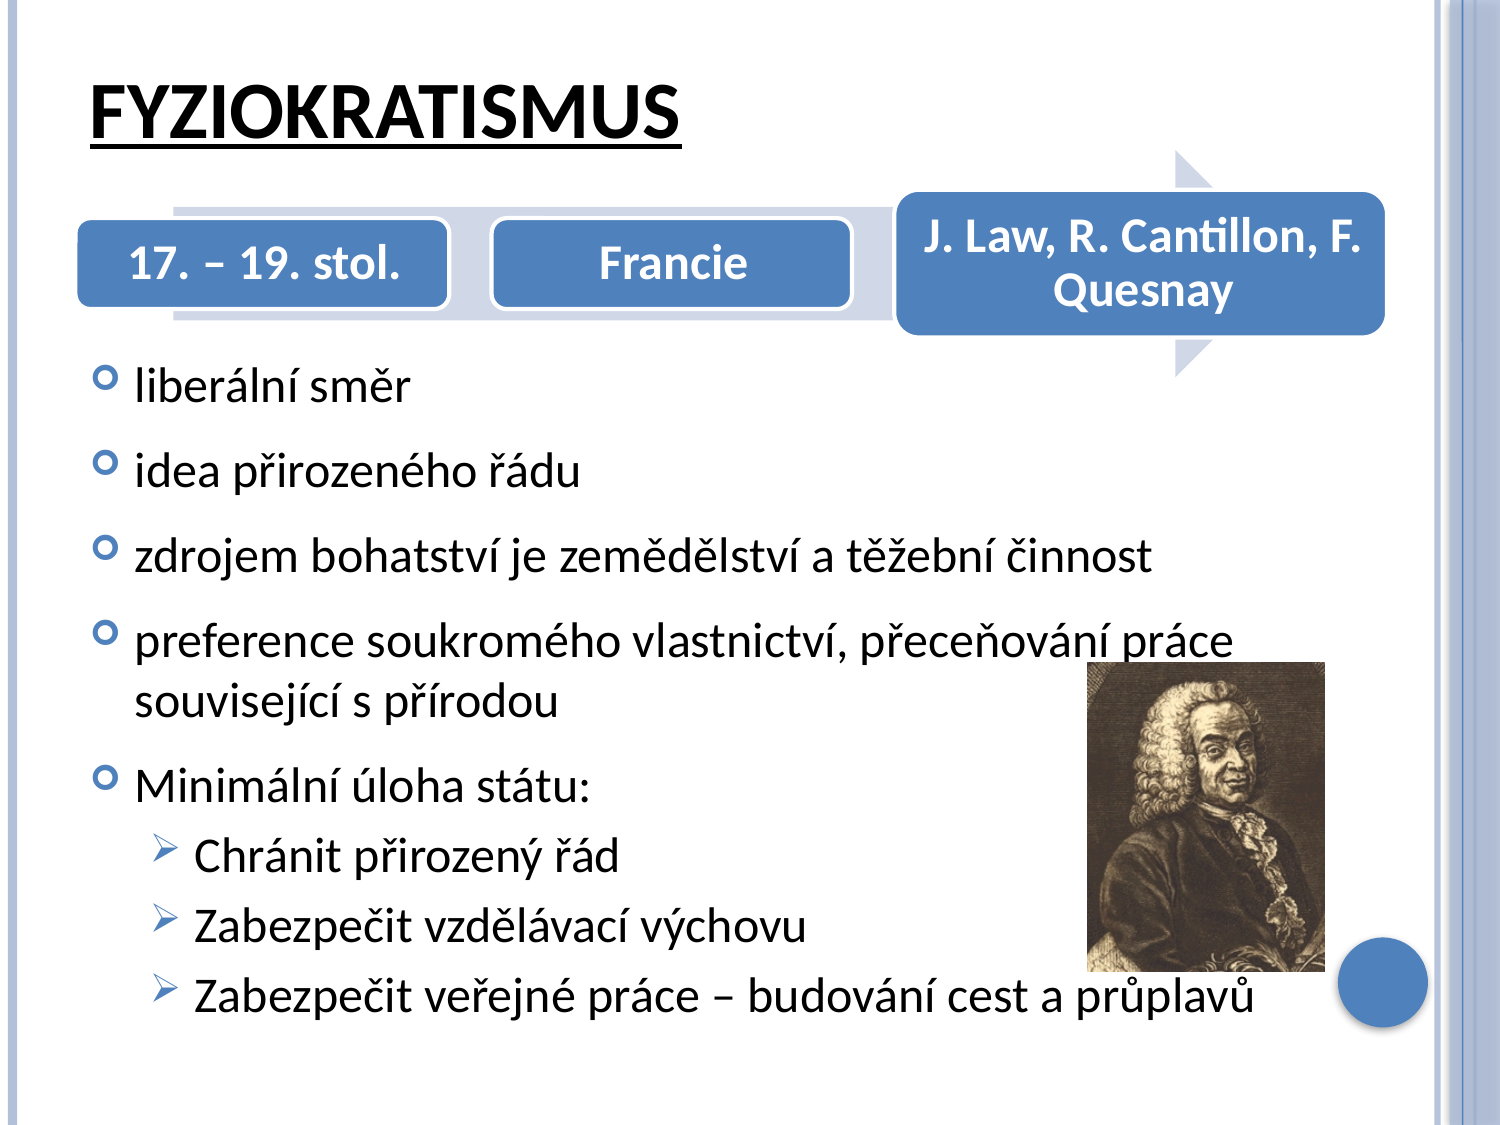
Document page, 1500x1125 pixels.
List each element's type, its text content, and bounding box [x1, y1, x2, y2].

list liberální směr idea přirozeného řádu zdrojem bohatství je zemědělství a těžební činnost preference soukromého vlastnictví, přeceňování práce související s přírodou Minimální úloha státu: Chránit přirozený řád Zabezpečit vzdělávací výchovu Zabezpečit veřejné práce – budování cest a průplavů [75, 385, 1300, 1062]
picture [1086, 661, 1326, 973]
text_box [74, 149, 1388, 378]
title Fyziokratismus [75, 50, 1300, 147]
